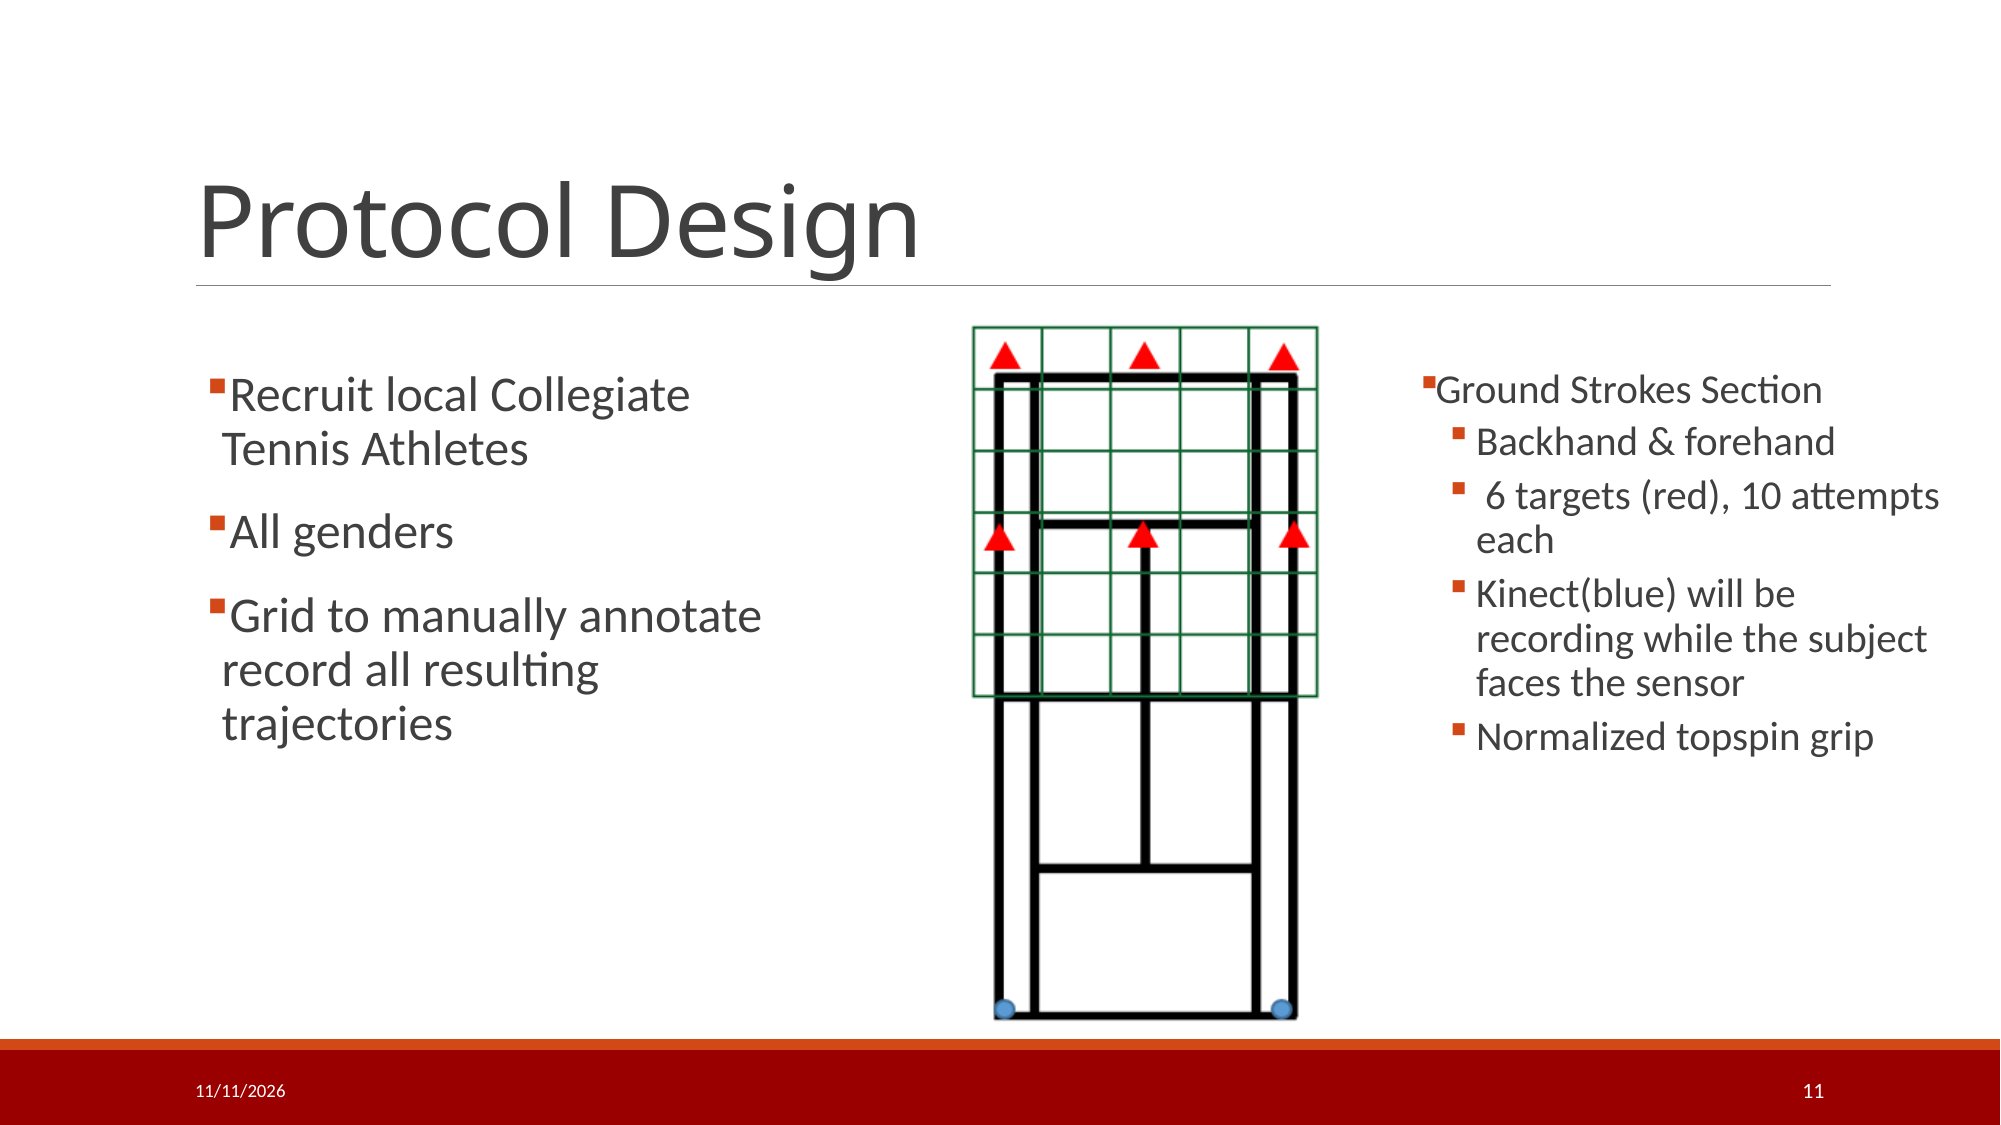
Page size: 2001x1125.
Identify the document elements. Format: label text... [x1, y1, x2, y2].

slide_number 11 [1624, 1059, 1840, 1120]
title Protocol Design [180, 47, 1830, 285]
text_box Recruit local Collegiate Tennis Athletes All genders Grid to manually annotate record all resulting trajectories [206, 361, 816, 847]
text_box Ground Strokes Section Backhand & forehand 6 targets (red), 10 attempts each Kinect(blue) will be recording while the subject faces the sensor Normalized topspin grip [1420, 361, 1961, 775]
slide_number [180, 1059, 586, 1120]
picture [962, 314, 1332, 1030]
